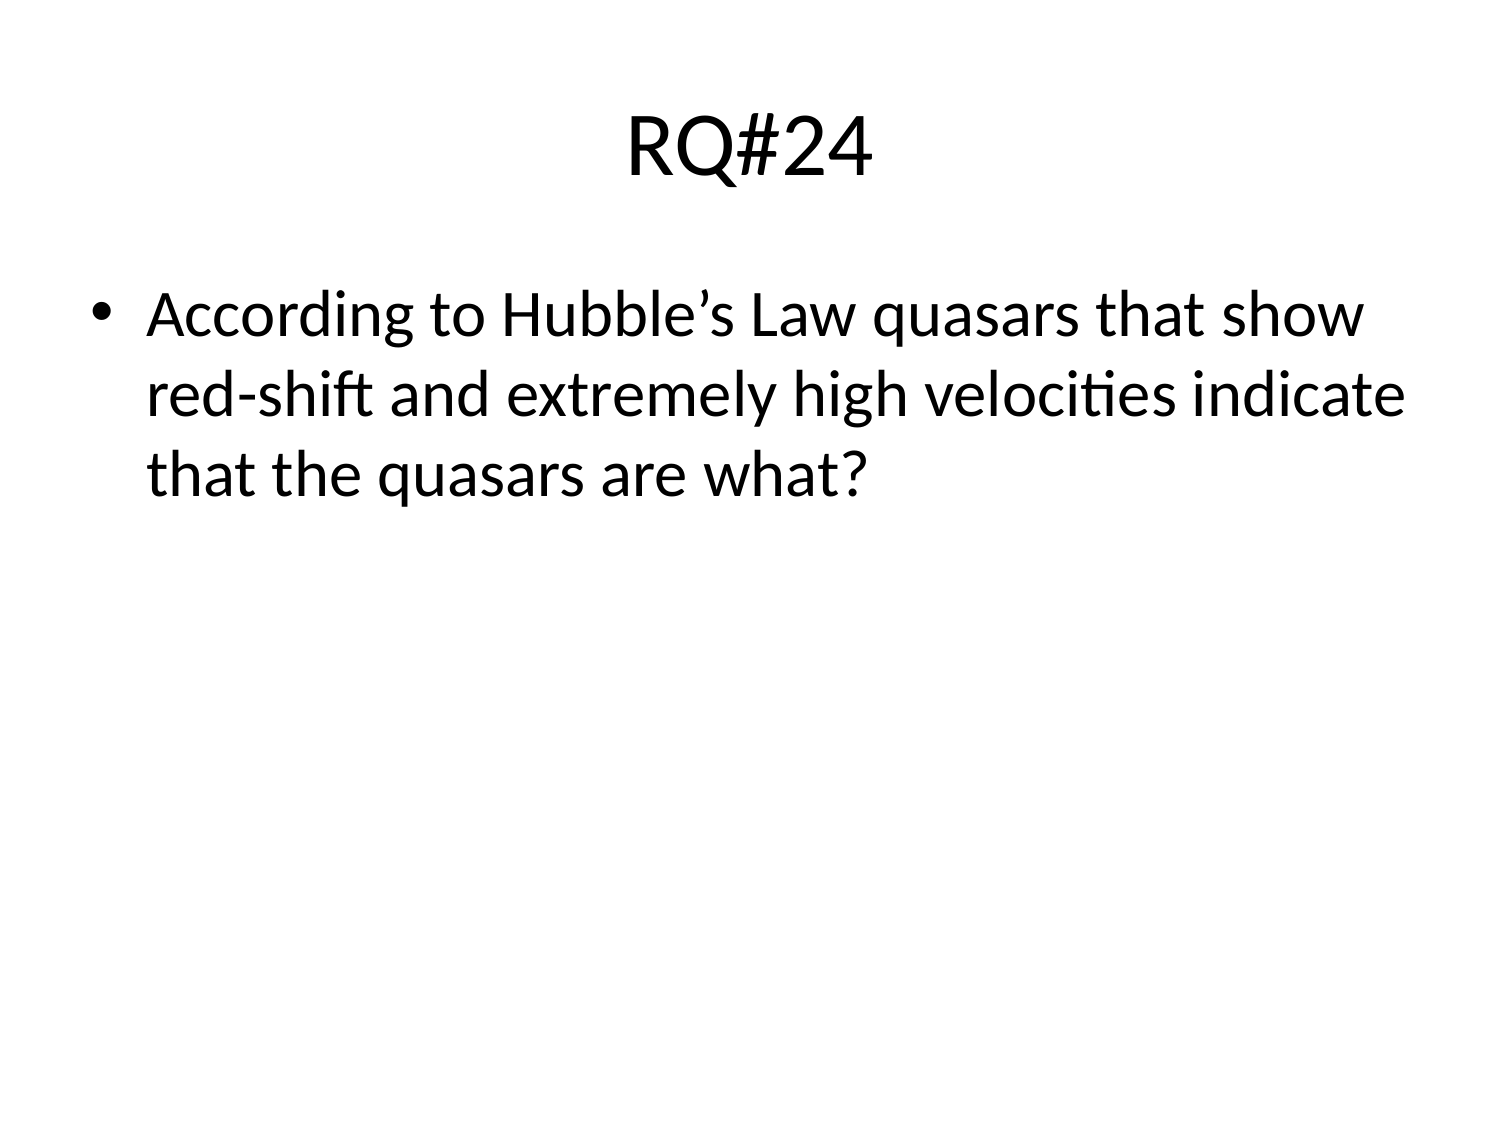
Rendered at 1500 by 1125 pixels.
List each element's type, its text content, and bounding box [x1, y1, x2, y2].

title RQ#24 [75, 45, 1425, 233]
list According to Hubble’s Law quasars that show red-shift and extremely high velocities indicate that the quasars are what? [75, 262, 1425, 1005]
